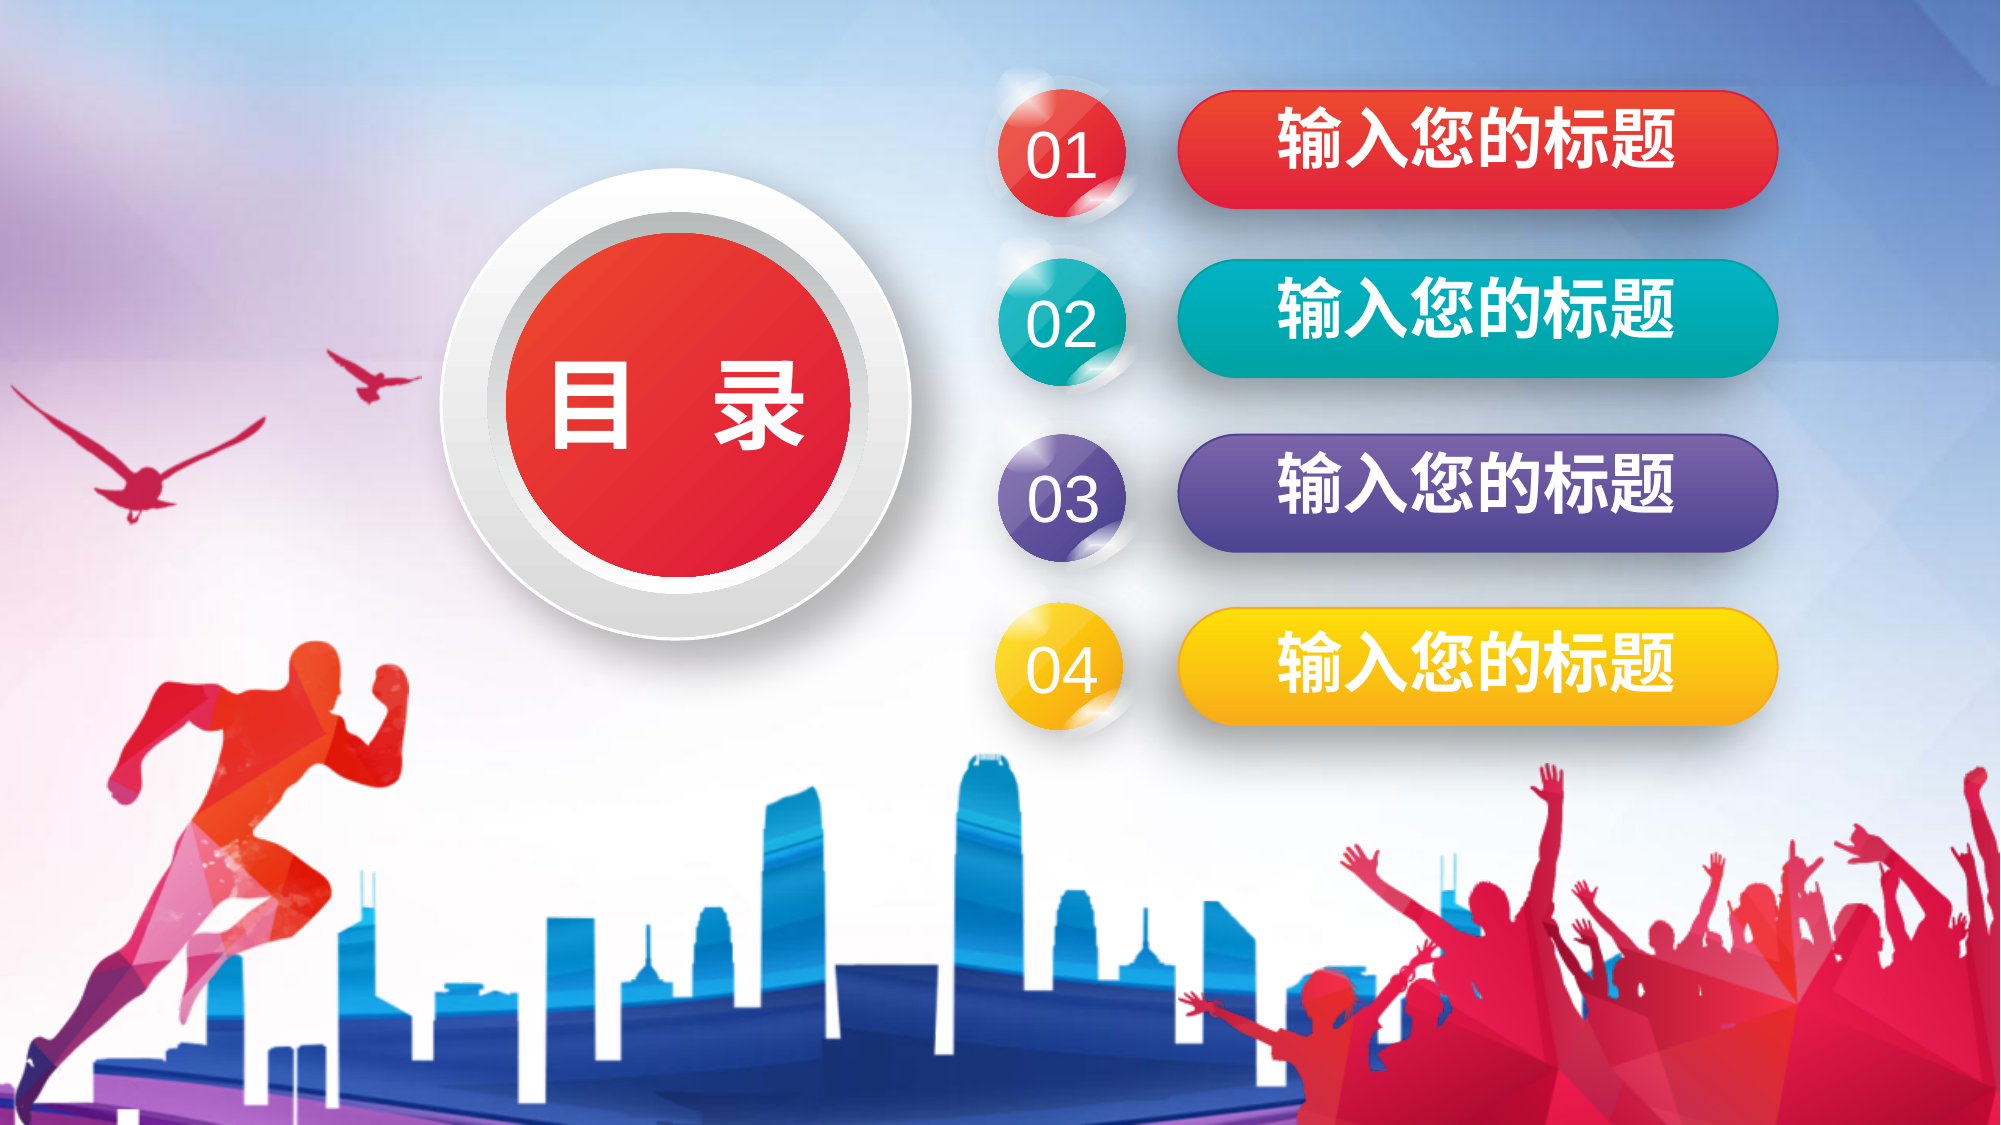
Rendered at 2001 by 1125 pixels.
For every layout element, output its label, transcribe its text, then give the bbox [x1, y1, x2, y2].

picture [0, 0, 2000, 1125]
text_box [441, 169, 911, 639]
text_box [1177, 259, 1779, 379]
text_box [971, 233, 1153, 386]
text_box 输入您的标题 [1261, 259, 1692, 355]
text_box 输入您的标题 [1261, 434, 1692, 530]
text_box [1177, 433, 1779, 553]
text_box 输入您的标题 [1261, 613, 1692, 709]
text_box [1177, 606, 1779, 720]
text_box 输入您的标题 [1261, 89, 1692, 185]
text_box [973, 409, 1155, 562]
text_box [971, 64, 1153, 217]
text_box [1177, 90, 1779, 210]
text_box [971, 577, 1153, 730]
